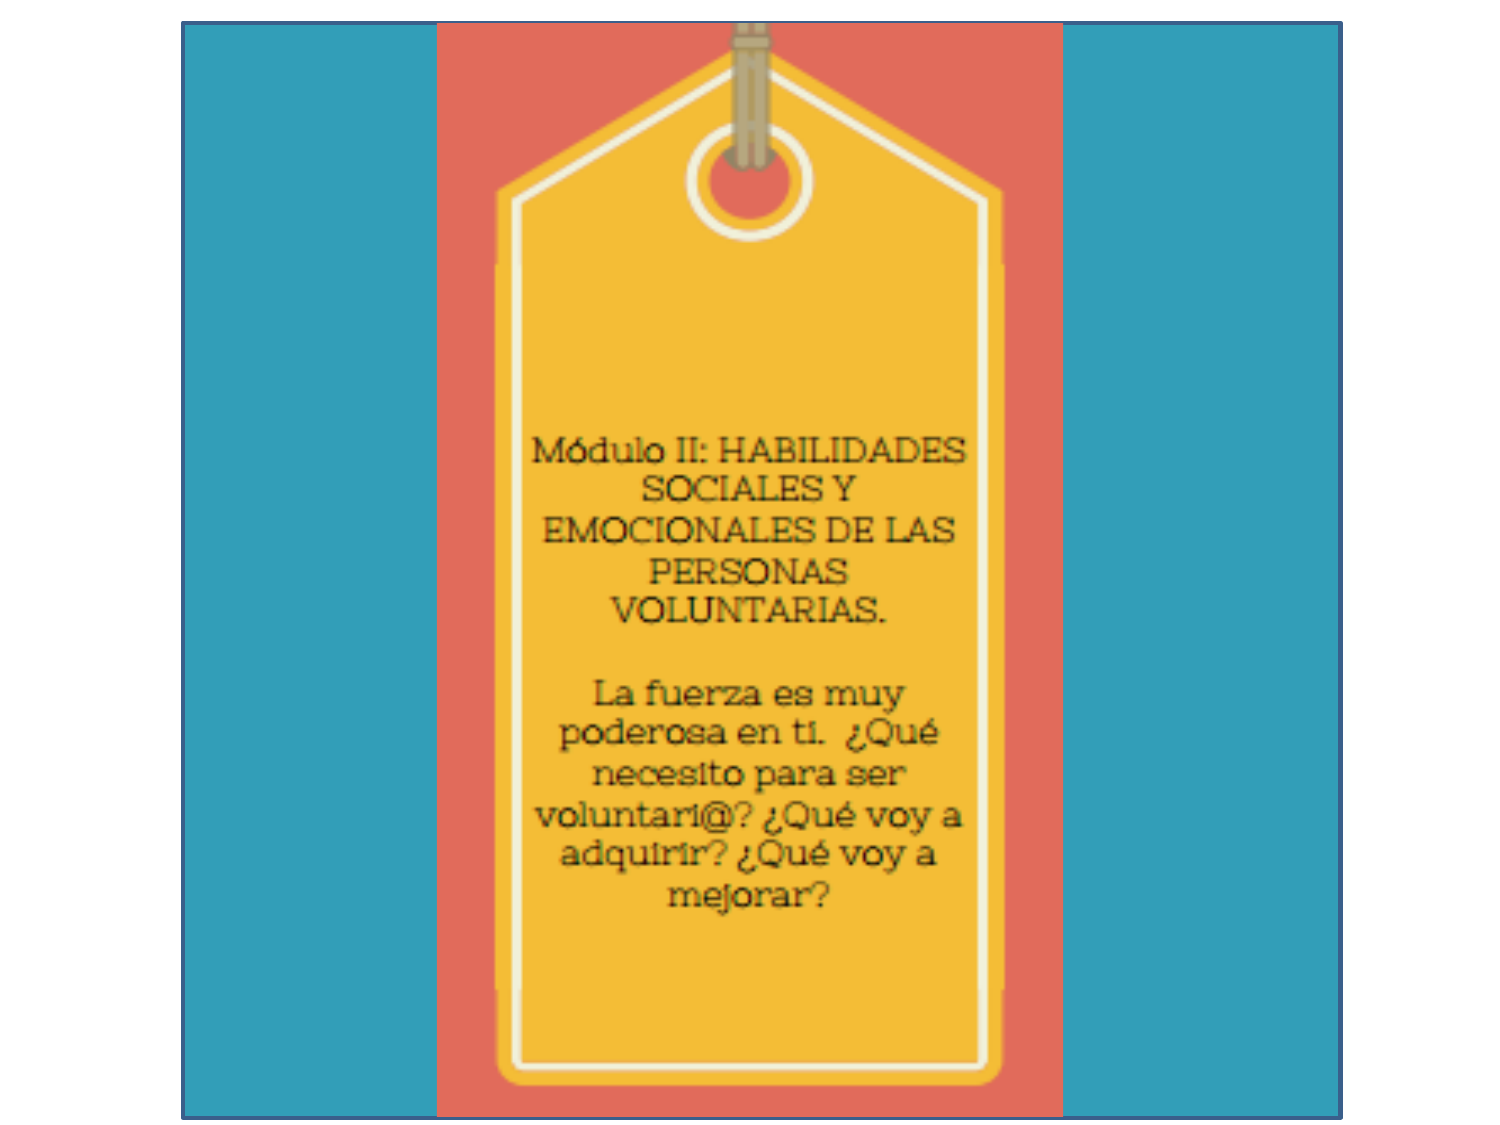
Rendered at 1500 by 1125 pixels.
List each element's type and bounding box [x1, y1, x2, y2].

text_box [1062, 21, 1343, 1120]
text_box [181, 21, 437, 1120]
picture [436, 23, 1064, 1117]
